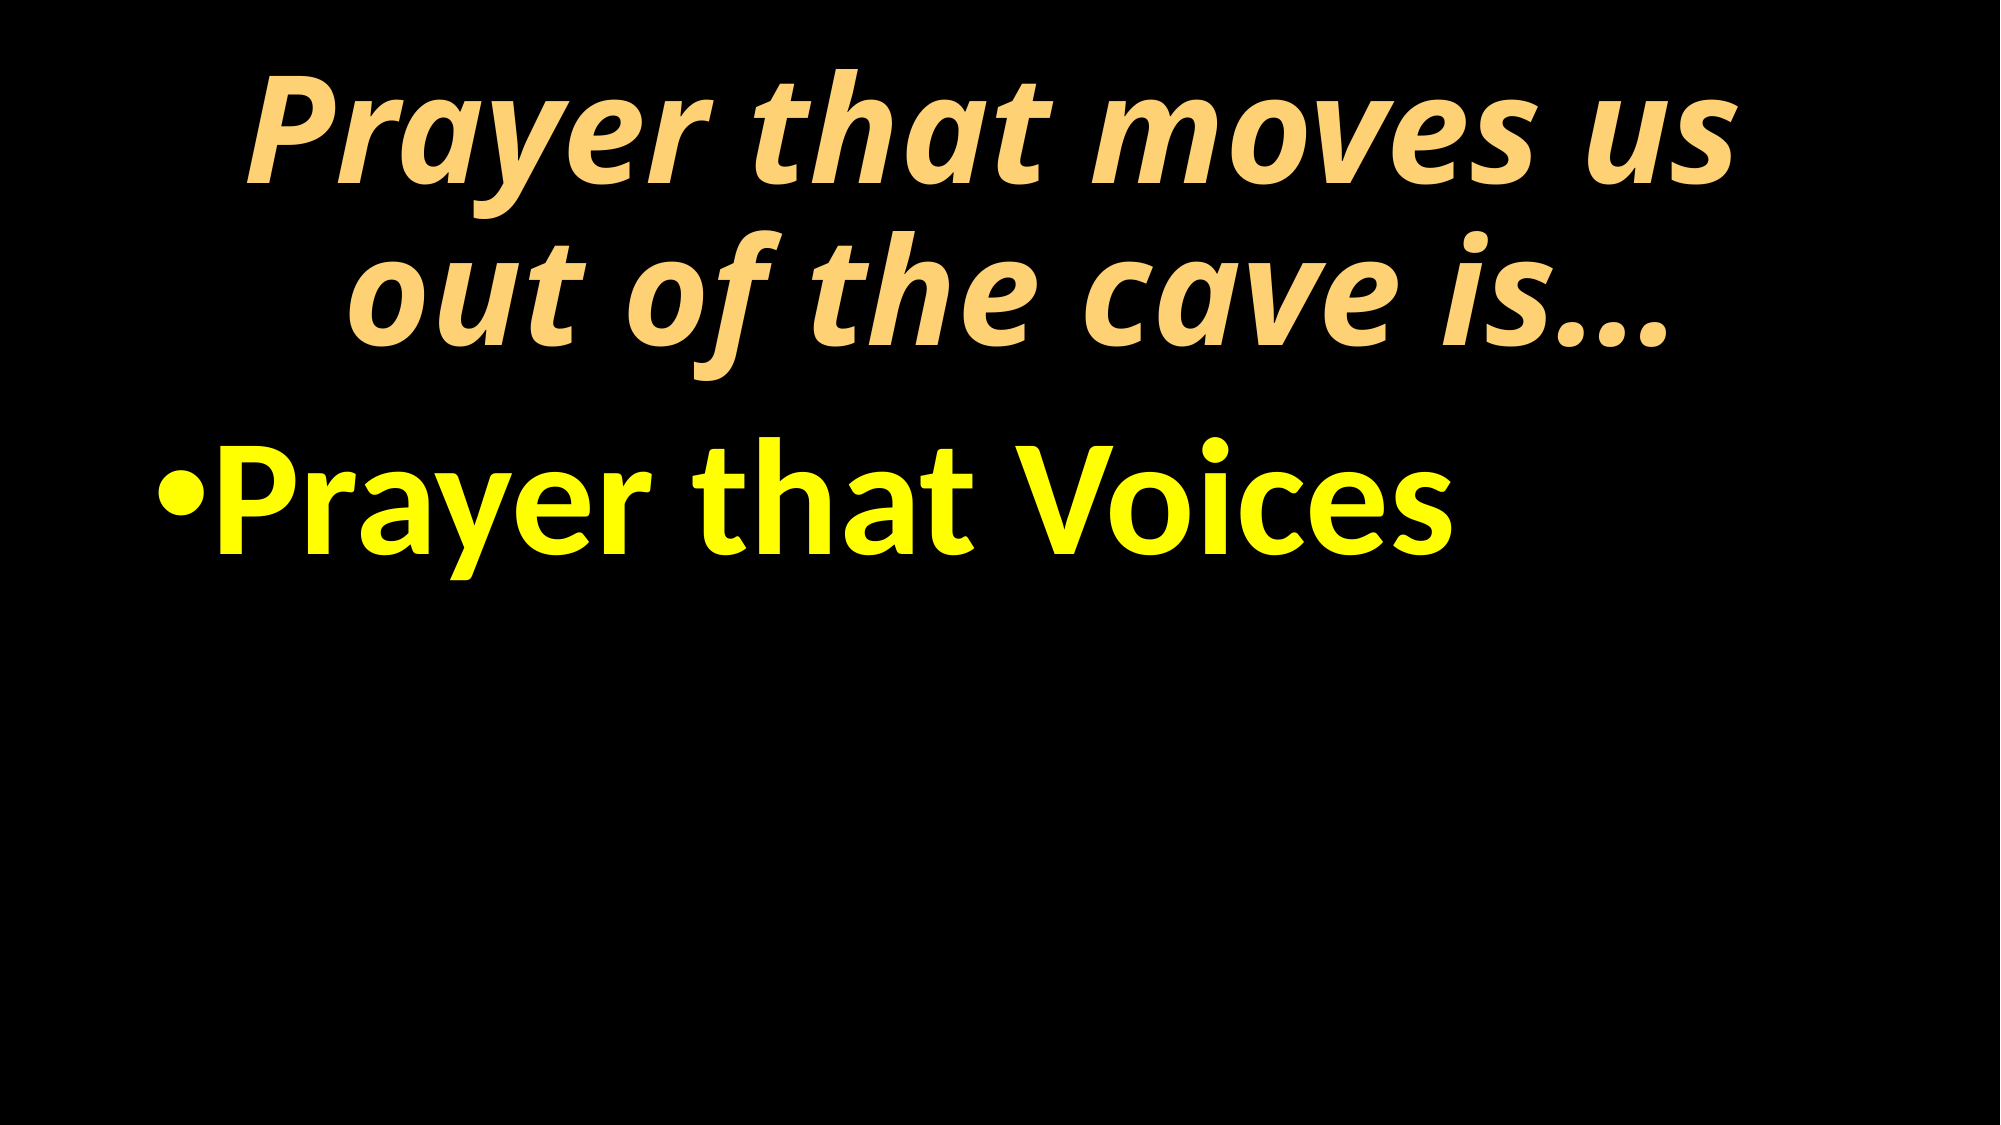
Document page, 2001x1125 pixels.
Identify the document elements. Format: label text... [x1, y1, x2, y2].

title Prayer that moves us out of the cave is… [63, 59, 1962, 373]
list Prayer that Voices [137, 403, 1863, 1014]
